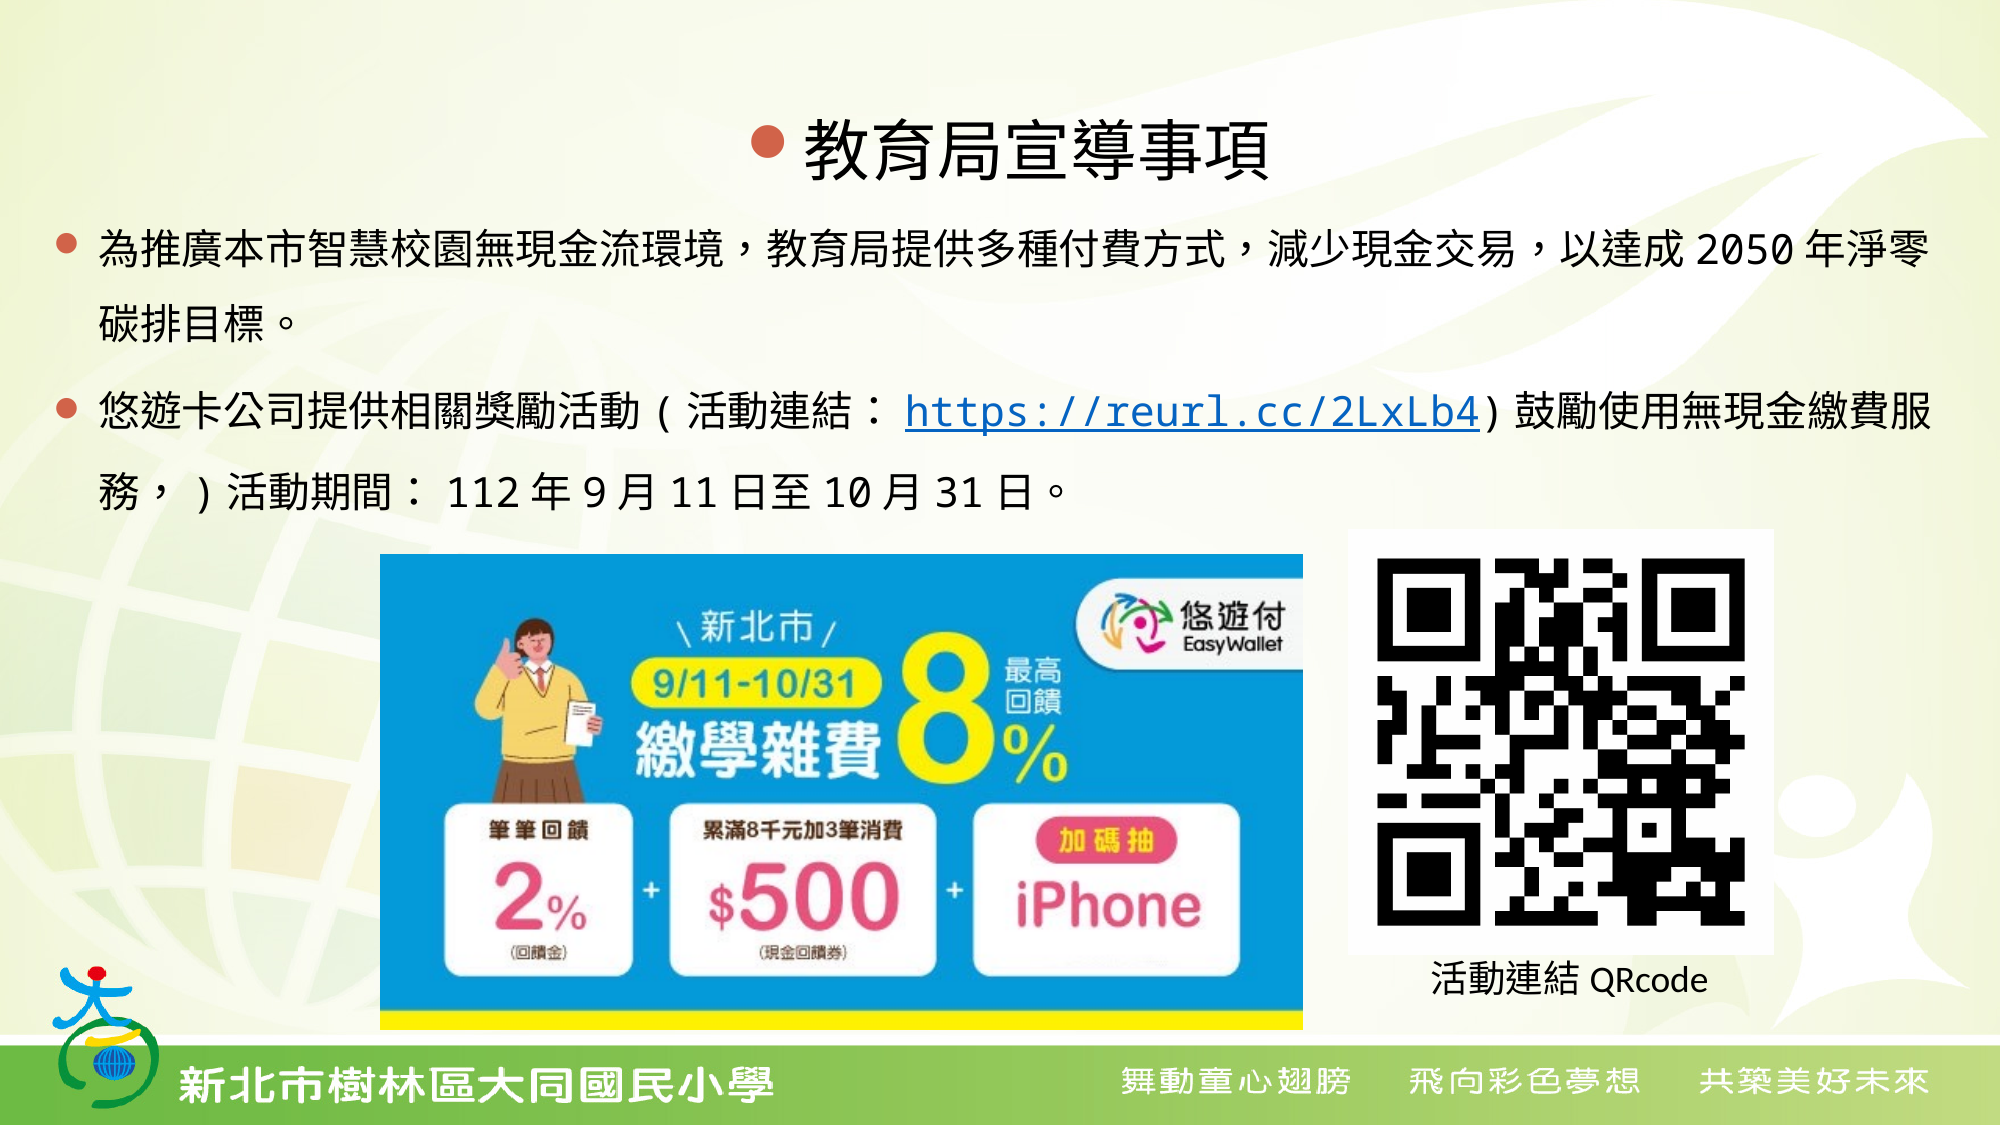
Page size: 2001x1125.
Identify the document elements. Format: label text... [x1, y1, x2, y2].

text_box 教育局宣導事項 為推廣本市智慧校園無現金流環境，教育局提供多種付費方式，減少現金交易，以達成2050年淨零碳排目標。 悠遊卡公司提供相關獎勵活動(活動連結：https://reurl.cc/2LxLb4)鼓勵使用無現金繳費服務，)活動期間：112年9月11日至10月31日。 [38, 61, 1979, 741]
text_box 活動連結QRcode [1415, 955, 1724, 1008]
picture [0, 0, 2000, 1125]
